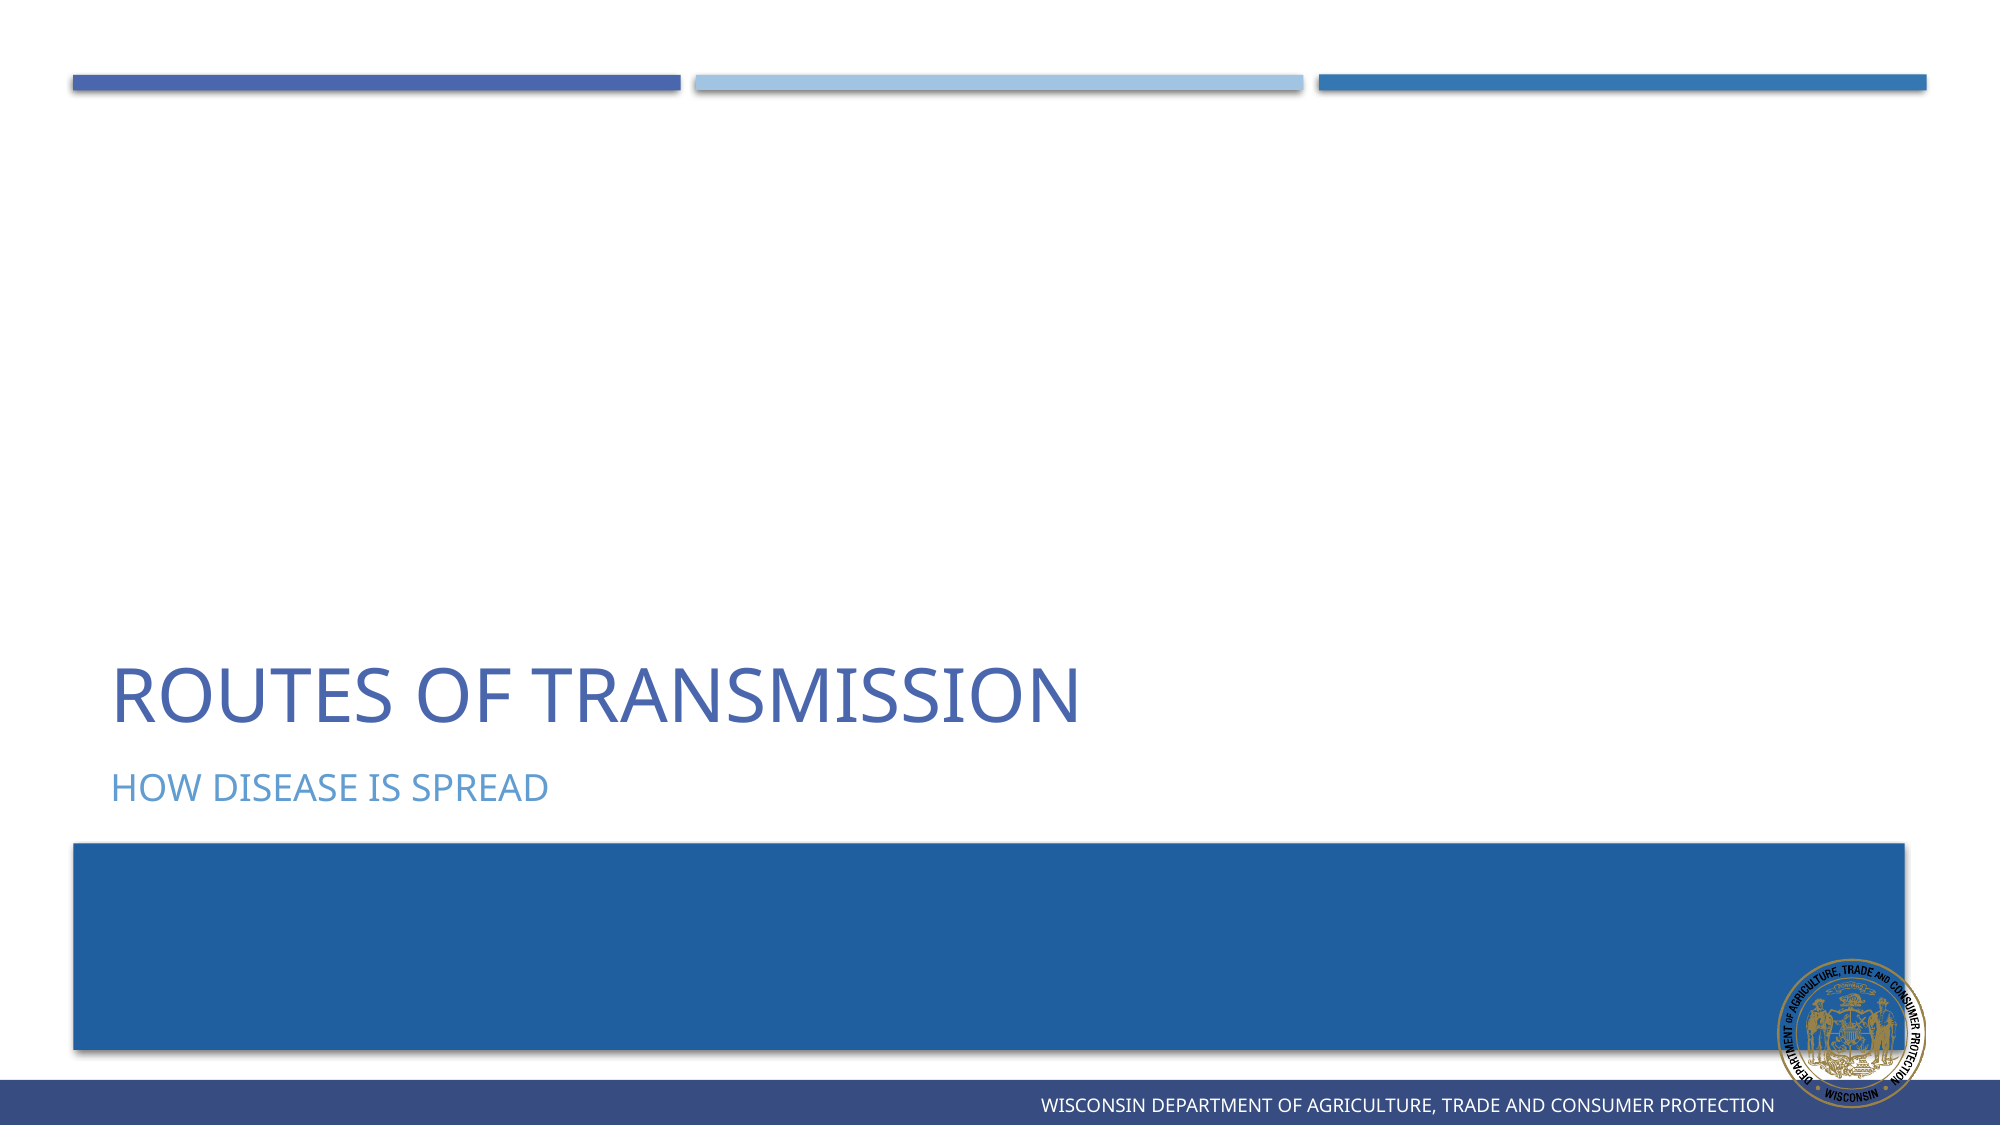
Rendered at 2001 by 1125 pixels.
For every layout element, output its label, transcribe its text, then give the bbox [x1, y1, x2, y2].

list How disease is spread [95, 744, 1905, 844]
title Routes of Transmission [95, 499, 1905, 744]
